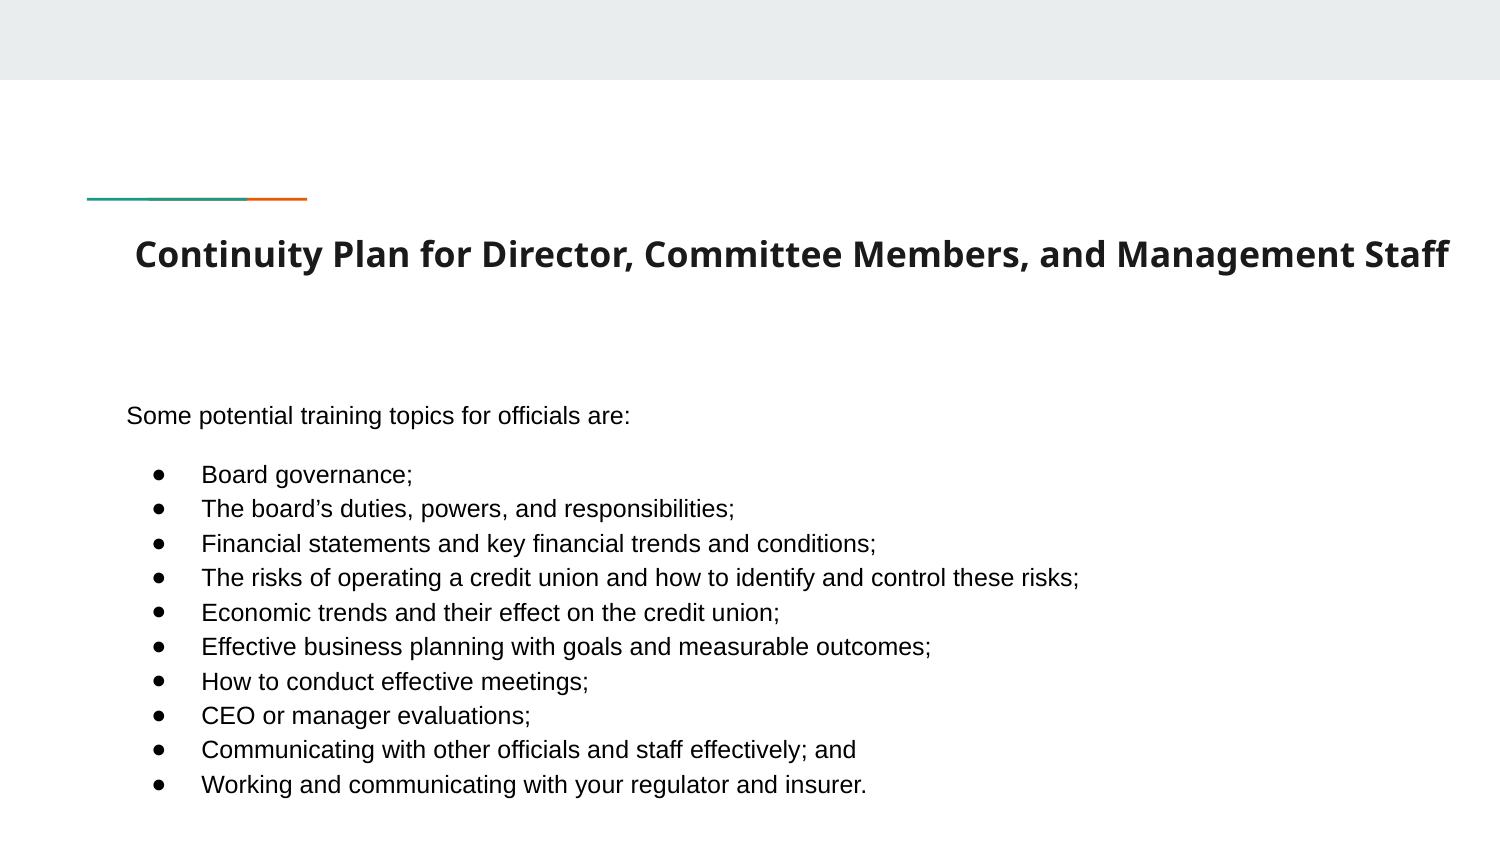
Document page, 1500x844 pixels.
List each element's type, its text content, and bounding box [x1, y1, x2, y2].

title Continuity Plan for Director, Committee Members, and Management Staff [119, 216, 1500, 305]
list Some potential training topics for officials are: Board governance; The board’s duties, powers, and responsibilities; Financial statements and key financial trends and conditions; The risks of operating a credit union and how to identify and control these risks; Economic trends and their effect on the credit union; Effective business planning with goals and measurable outcomes; How to conduct effective meetings; CEO or manager evaluations; Communicating with other officials and staff effectively; and Working and communicating with your regulator and insurer. [111, 379, 1389, 844]
